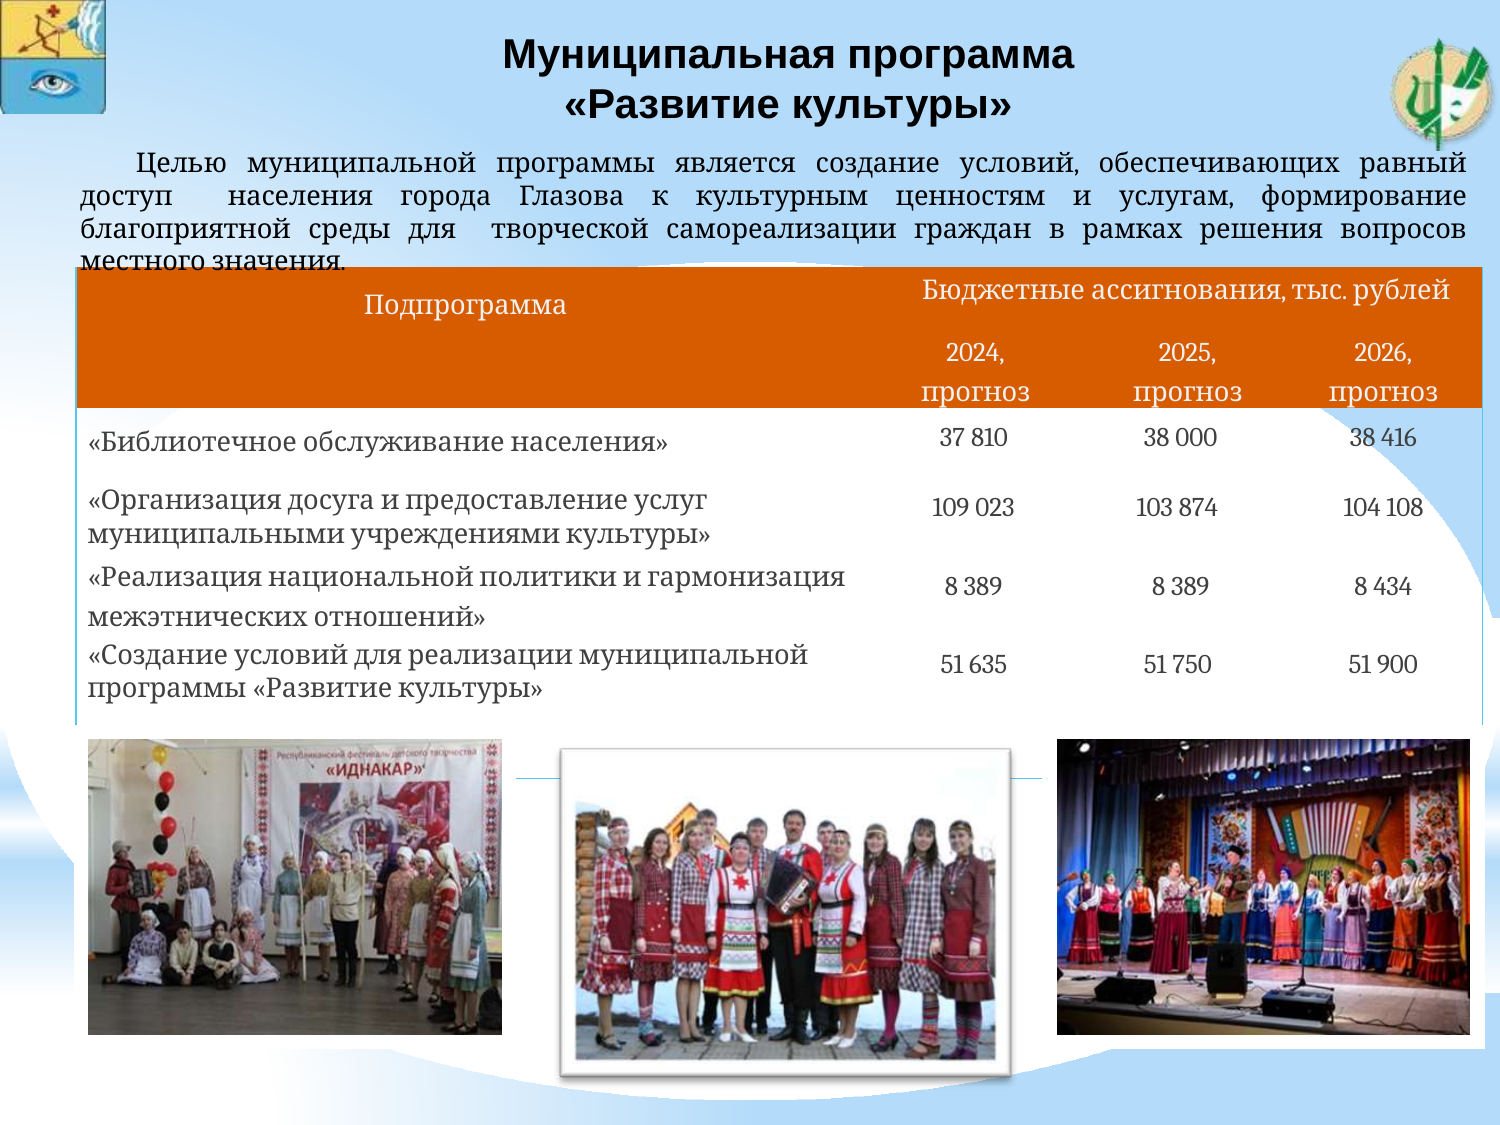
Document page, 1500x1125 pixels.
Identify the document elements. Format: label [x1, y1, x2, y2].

text_box [73, 724, 517, 1050]
picture [1387, 36, 1500, 152]
picture [548, 739, 1022, 1095]
text_box [1042, 724, 1486, 1050]
text_box [0, 0, 1500, 1125]
